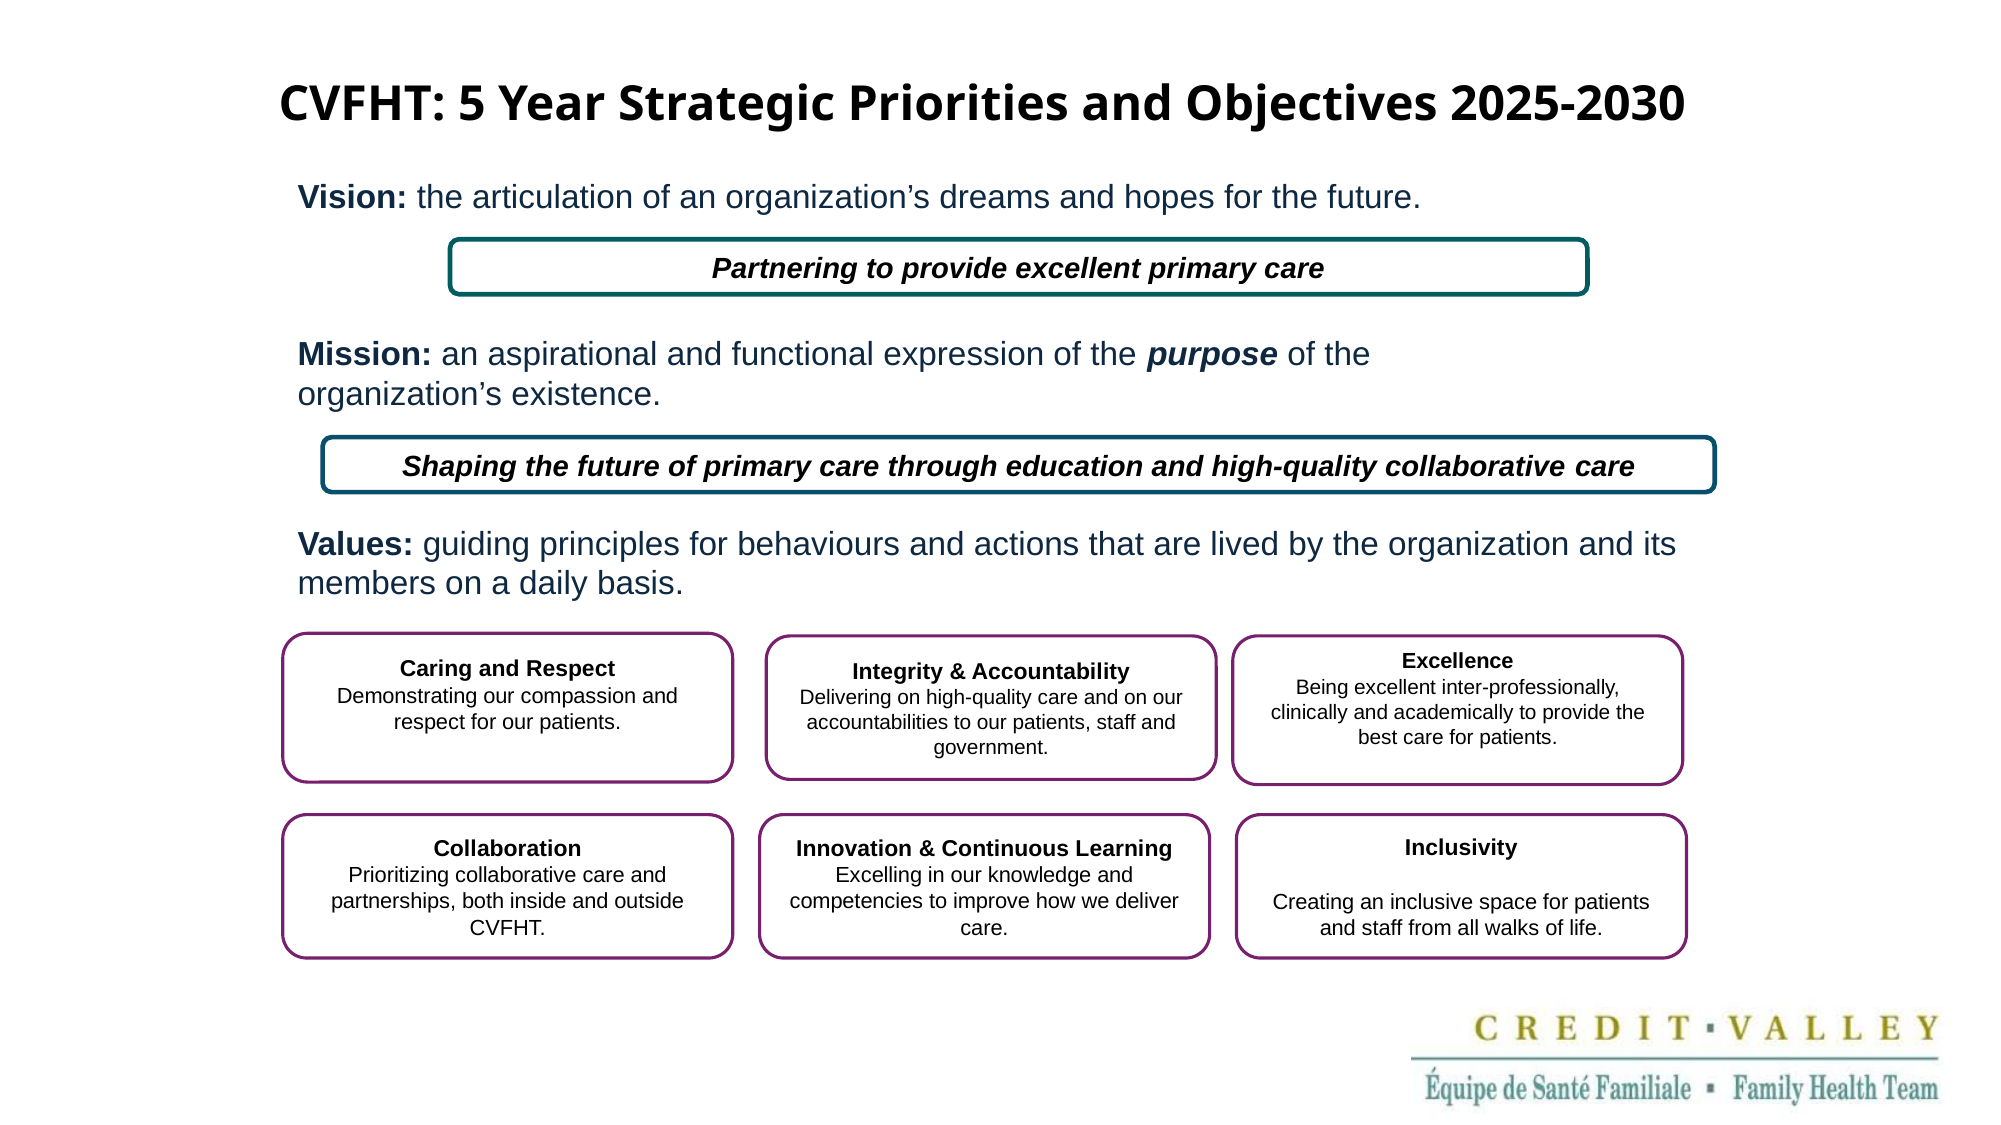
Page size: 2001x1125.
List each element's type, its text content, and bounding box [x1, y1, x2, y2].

text_box Partnering to provide excellent primary care [449, 239, 1588, 295]
text_box Inclusivity Creating an inclusive space for patients and staff from all walks of life. [1234, 813, 1689, 960]
text_box Collaboration Prioritizing collaborative care and partnerships, both inside and outside CVFHT. [281, 813, 735, 960]
text_box Caring and Respect Demonstrating our compassion and respect for our patients. [281, 631, 735, 784]
text_box Vision: the articulation of an organization’s dreams and hopes for the future. [282, 168, 1683, 223]
text_box Innovation & Continuous Learning Excelling in our knowledge and competencies to improve how we deliver care. [758, 813, 1212, 960]
text_box Values: guiding principles for behaviours and actions that are lived by the organization and its members on a daily basis. [282, 514, 1771, 610]
title CVFHT: 5 Year Strategic Priorities and Objectives 2025-2030 [263, 44, 1706, 165]
text_box Mission: an aspirational and functional expression of the purpose of the organization’s existence. [282, 325, 1529, 420]
picture [1410, 987, 1963, 1122]
text_box Excellence Being excellent inter-professionally, clinically and academically to provide the best care for patients. [1231, 634, 1685, 787]
text_box Integrity & Accountability Delivering on high-quality care and on our accountabilities to our patients, staff and government. [764, 634, 1218, 781]
text_box Shaping the future of primary care through education and high-quality collaborative care [322, 437, 1715, 493]
